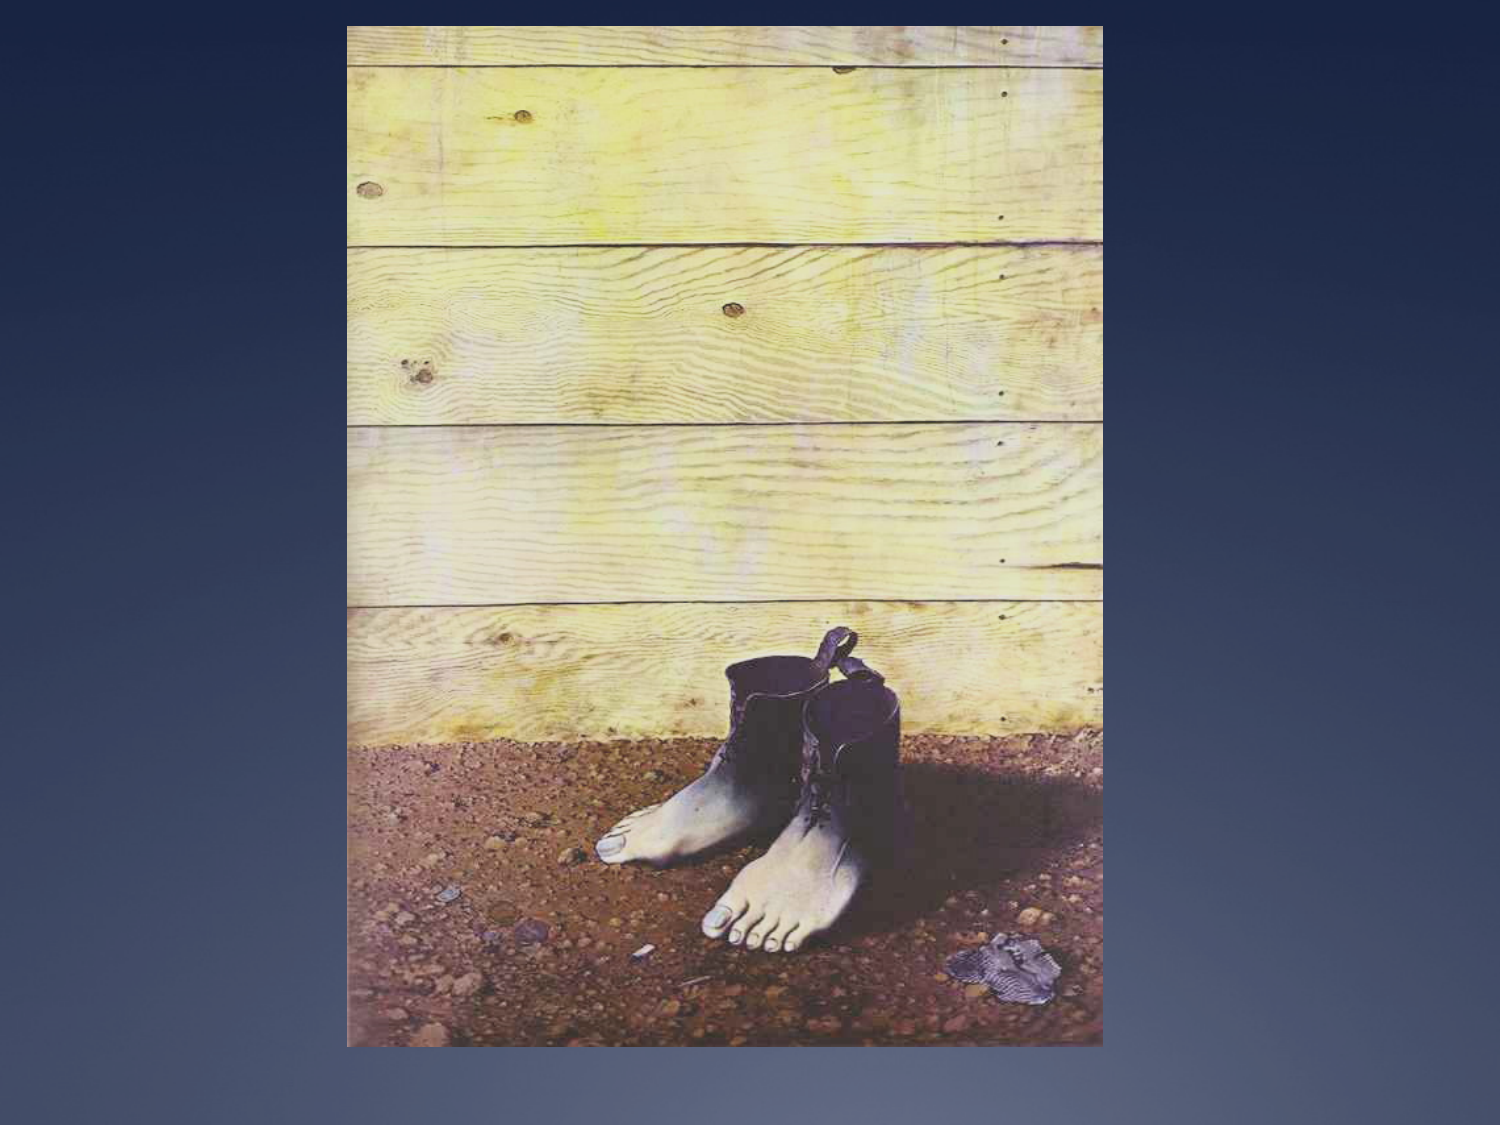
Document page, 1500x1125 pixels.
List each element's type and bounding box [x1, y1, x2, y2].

list [0, 25, 1500, 1048]
